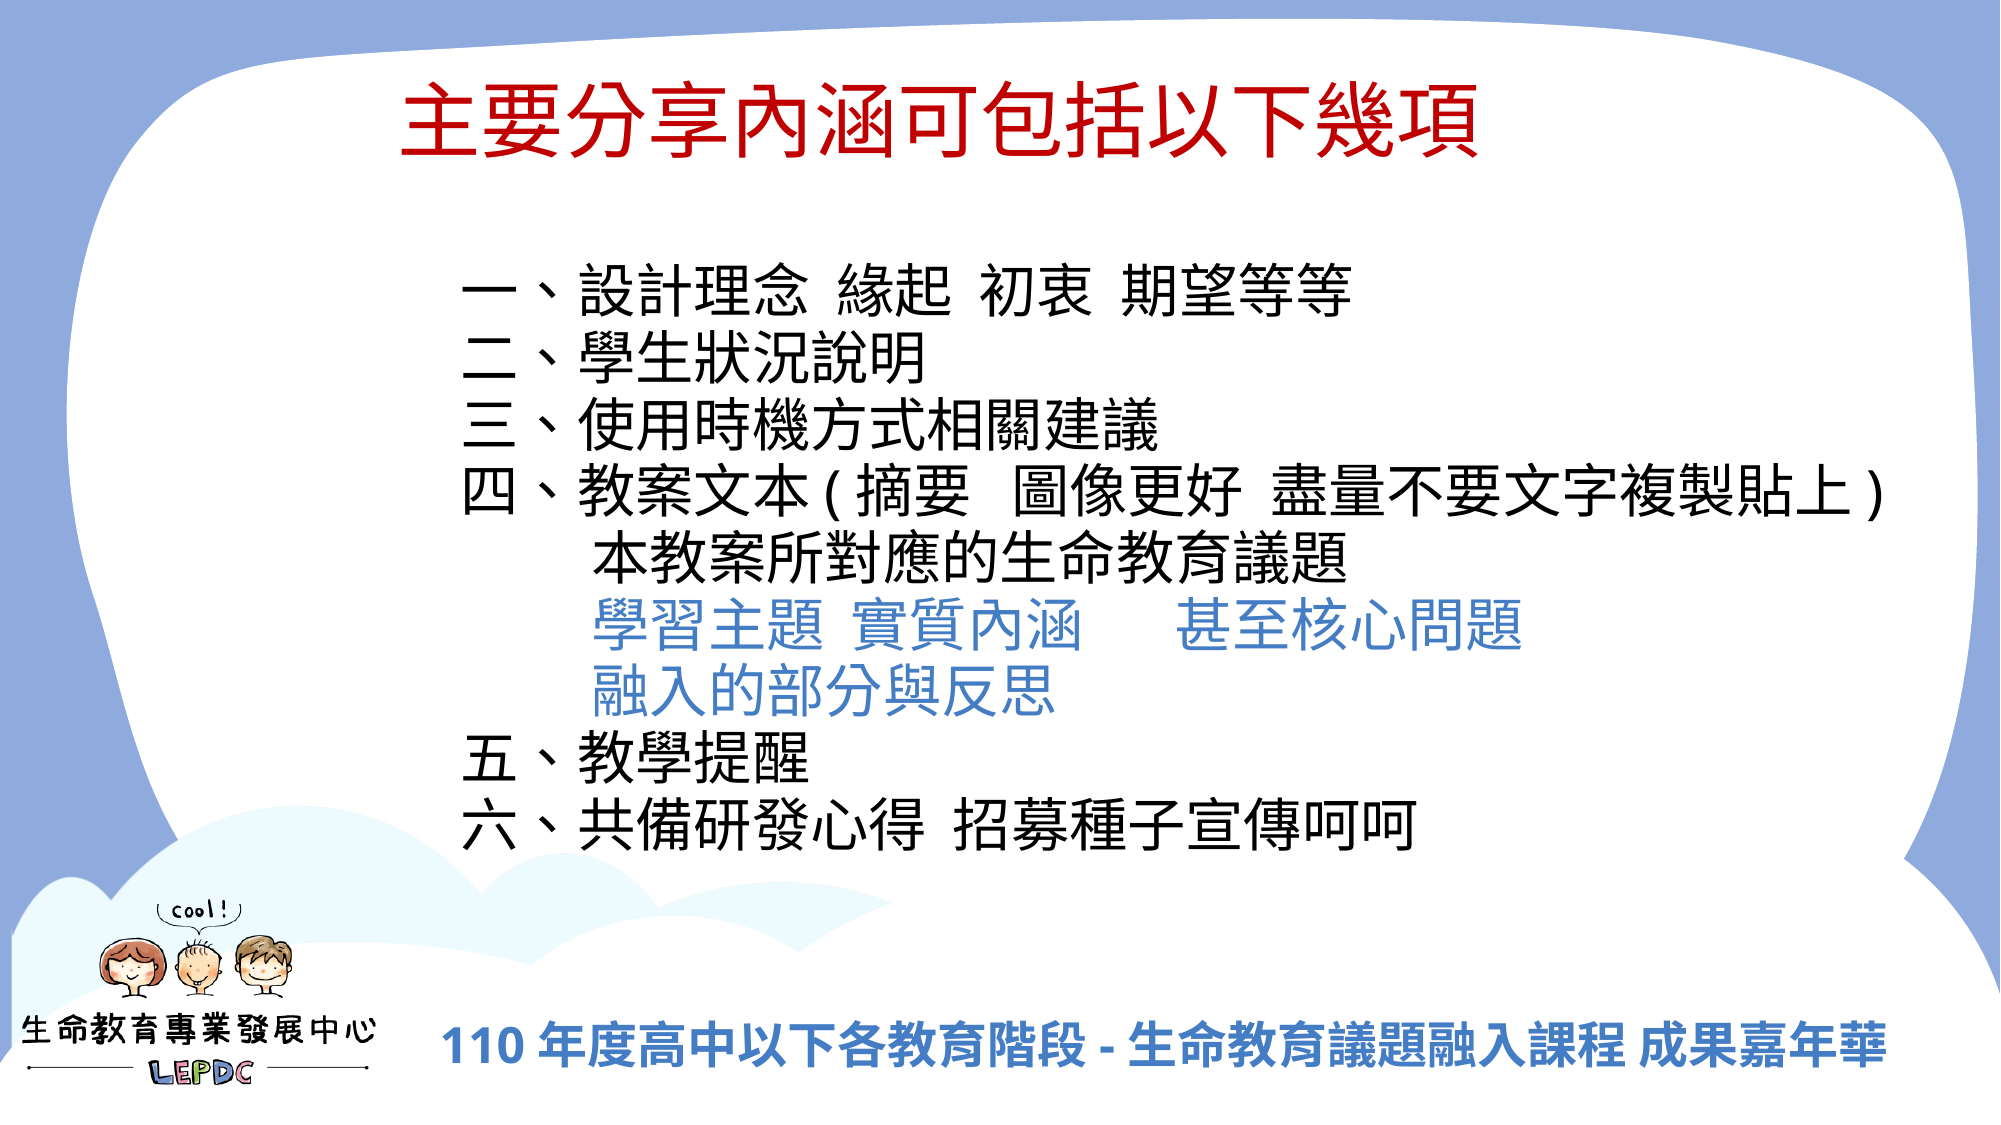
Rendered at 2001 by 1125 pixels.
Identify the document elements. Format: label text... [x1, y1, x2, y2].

text_box 一、設計理念 緣起 初衷 期望等等 二、學生狀況說明 三、使用時機方式相關建議 四、教案文本(摘要 圖像更好 盡量不要文字複製貼上) 本教案所對應的生命教育議題 學習主題 實質內涵 甚至核心問題 融入的部分與反思 五、教學提醒 六、共備研發心得 招募種子宣傳呵呵 [446, 250, 1933, 733]
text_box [0, 733, 2000, 1125]
picture [18, 899, 378, 1086]
text_box [65, 17, 1979, 733]
text_box 主要分享內涵可包括以下幾項 [383, 61, 1496, 176]
